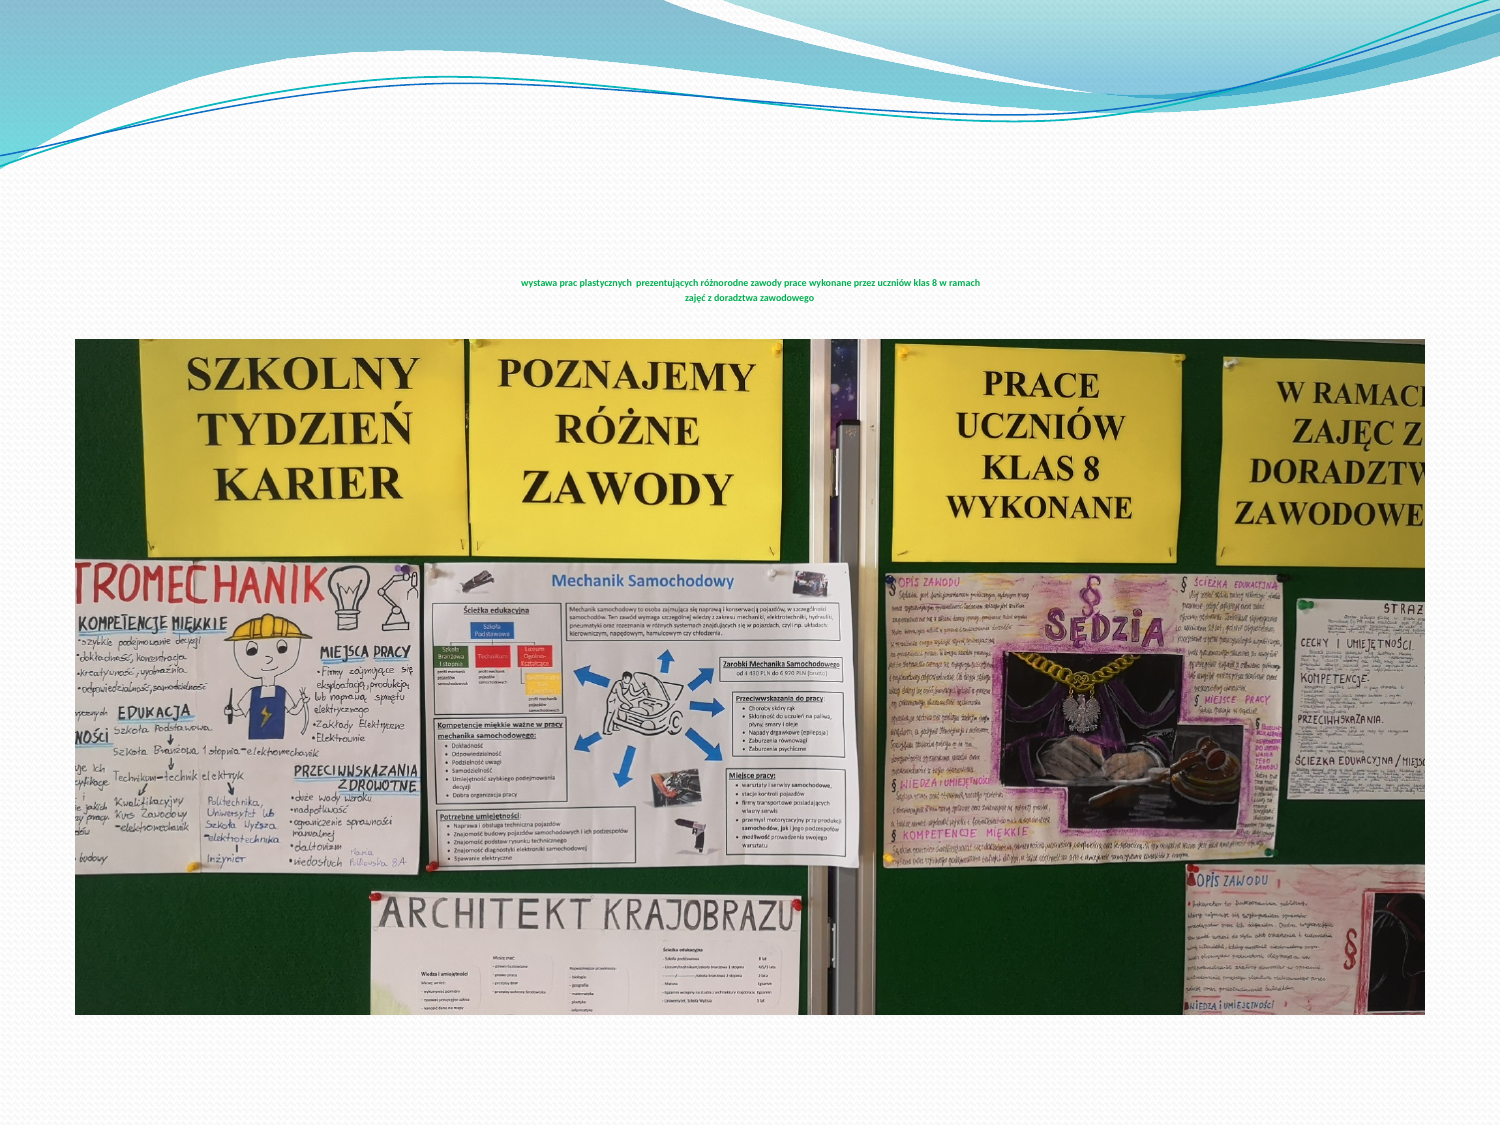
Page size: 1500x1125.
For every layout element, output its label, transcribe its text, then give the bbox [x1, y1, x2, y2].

title wystawa prac plastycznych prezentujących różnorodne zawody prace wykonane przez uczniów klas 8 w ramach zajęć z doradztwa zawodowego [75, 78, 1425, 303]
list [74, 339, 1426, 1016]
